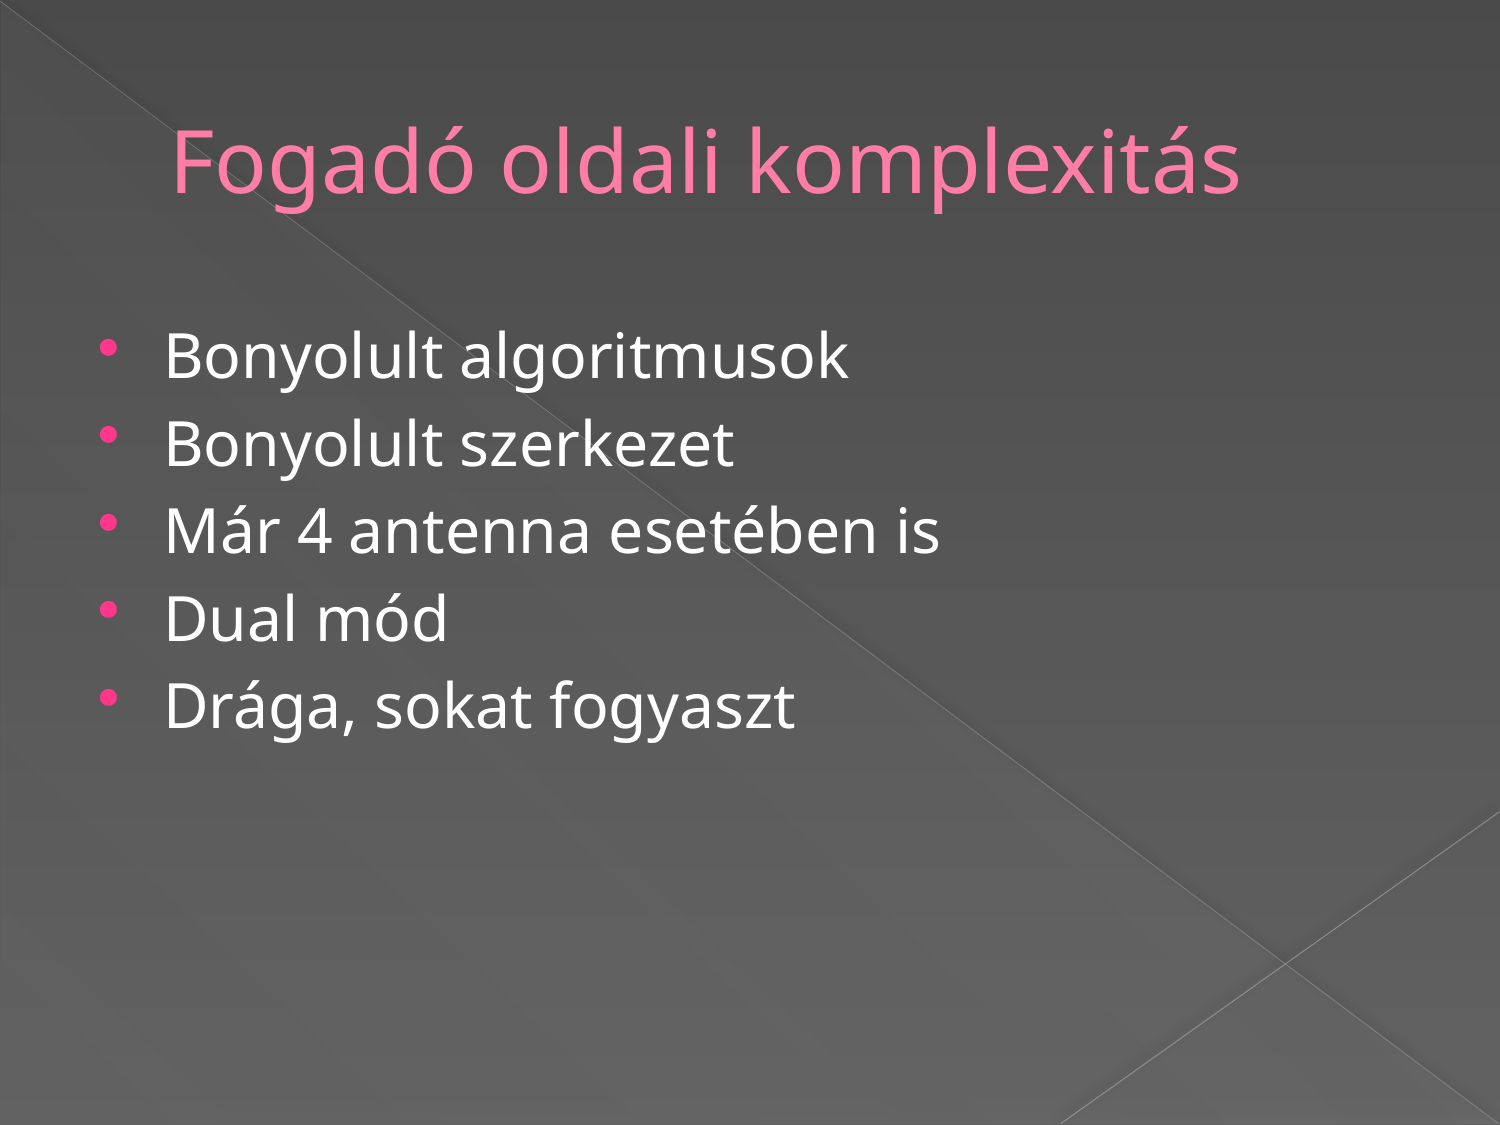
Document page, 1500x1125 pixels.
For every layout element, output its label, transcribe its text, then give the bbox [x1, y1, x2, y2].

list Bonyolult algoritmusok Bonyolult szerkezet Már 4 antenna esetében is Dual mód Drága, sokat fogyaszt [75, 308, 1425, 1059]
title Fogadó oldali komplexitás [75, 43, 1425, 274]
